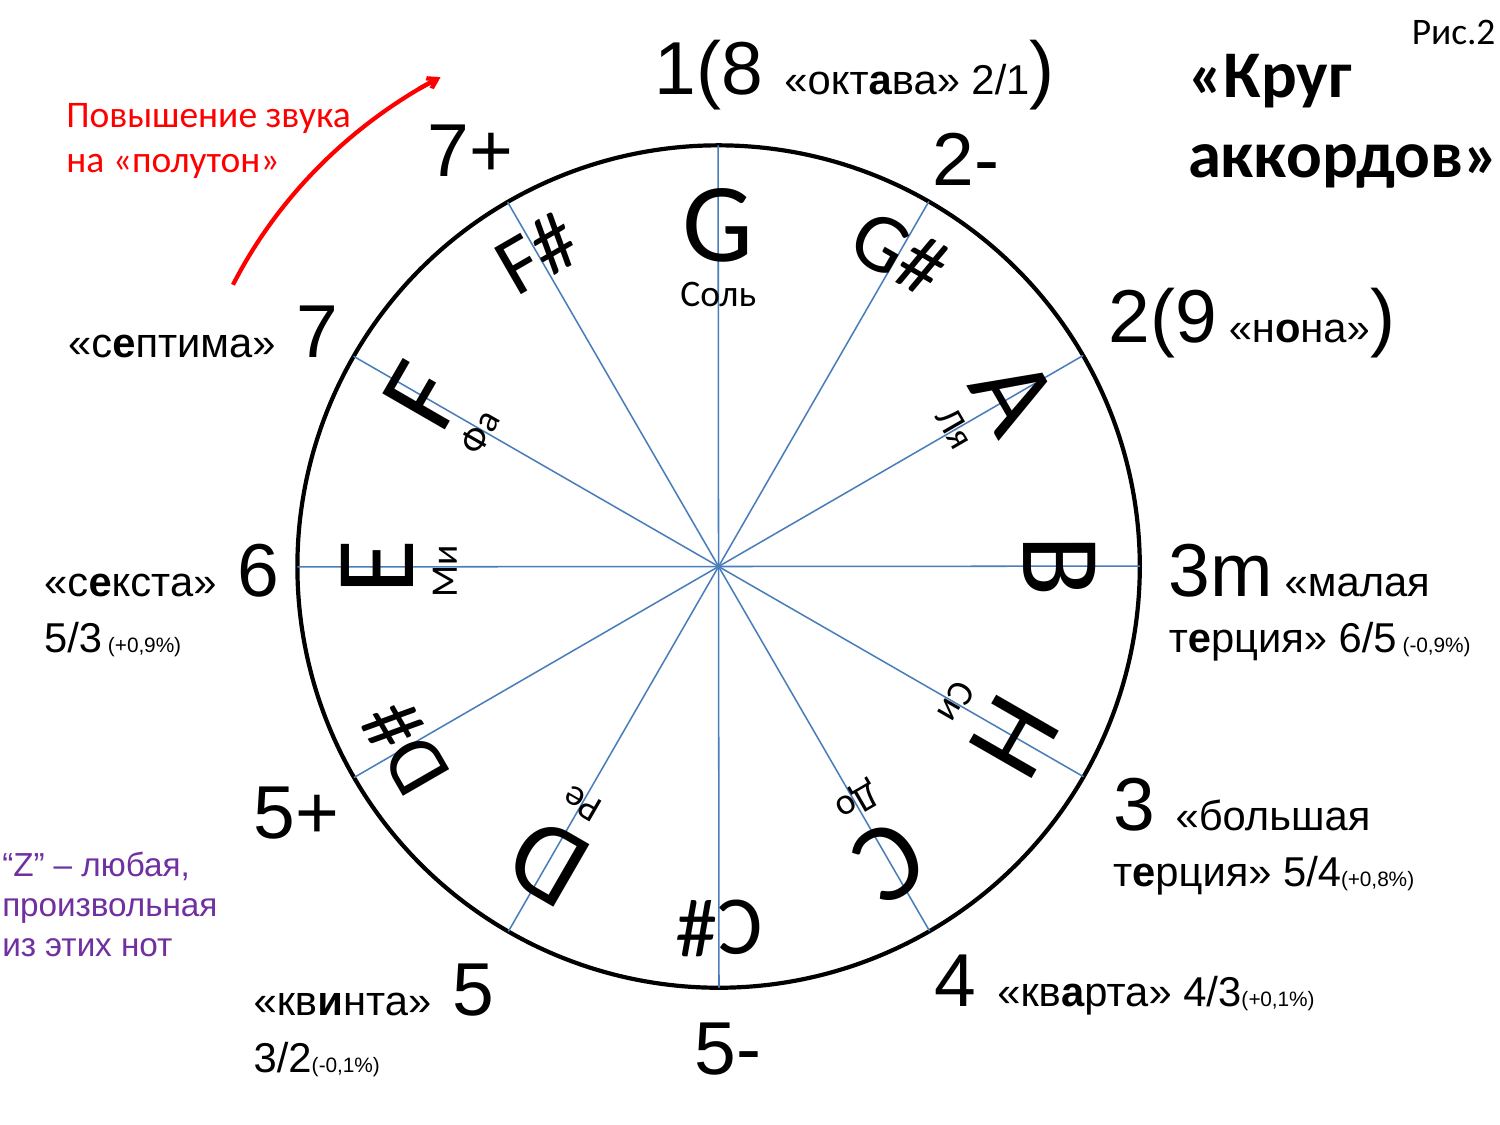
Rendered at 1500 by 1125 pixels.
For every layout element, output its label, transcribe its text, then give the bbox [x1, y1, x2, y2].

text_box «квинта» 5 3/2(-0,1%) [253, 985, 494, 1081]
text_box 5- [694, 999, 762, 1090]
text_box 3 «большая терция» 5/4(+0,8%) [1210, 755, 1415, 896]
text_box “Z” – любая, произвольная из этих нот [2, 842, 59, 963]
text_box «Круг аккордов» [1210, 30, 1500, 191]
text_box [297, 145, 1141, 988]
text_box 4 «кварта» 4/3(+0,1%) [934, 931, 1315, 1022]
text_box 2(9 «нона») [1210, 267, 1396, 358]
text_box 3m «малая терция» 6/5 (-0,9%) [1210, 521, 1472, 662]
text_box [64, 15, 1205, 977]
text_box Рис.2 [1411, 7, 1496, 30]
text_box «секста» 6 5/3 (+0,9%) [44, 521, 59, 662]
